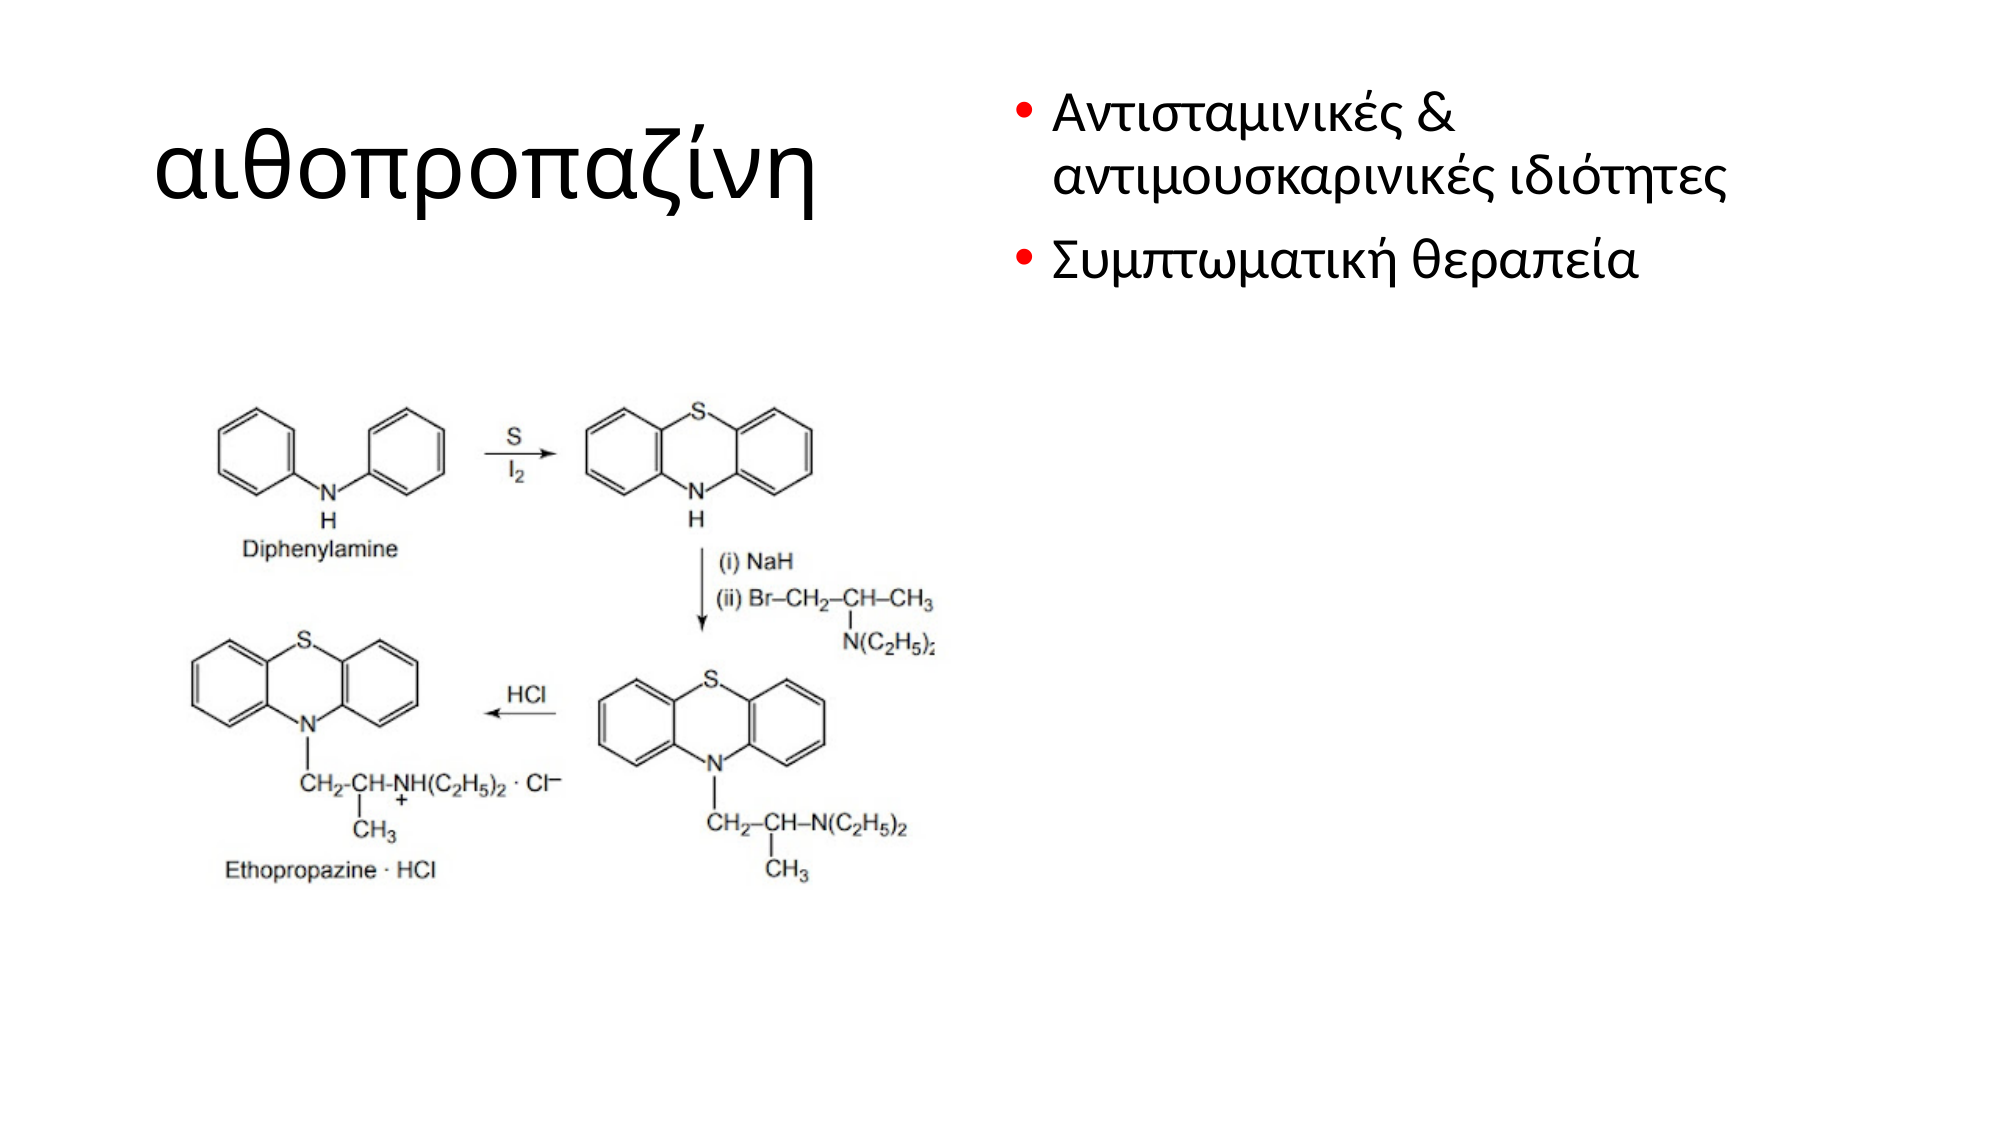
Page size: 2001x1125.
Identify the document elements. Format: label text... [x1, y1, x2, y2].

list Αντισταμινικές & αντιμουσκαρινικές ιδιότητες Συμπτωματική θεραπεία [999, 73, 1850, 337]
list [162, 372, 963, 940]
title αιθοπροπαζίνη [137, 59, 1863, 278]
